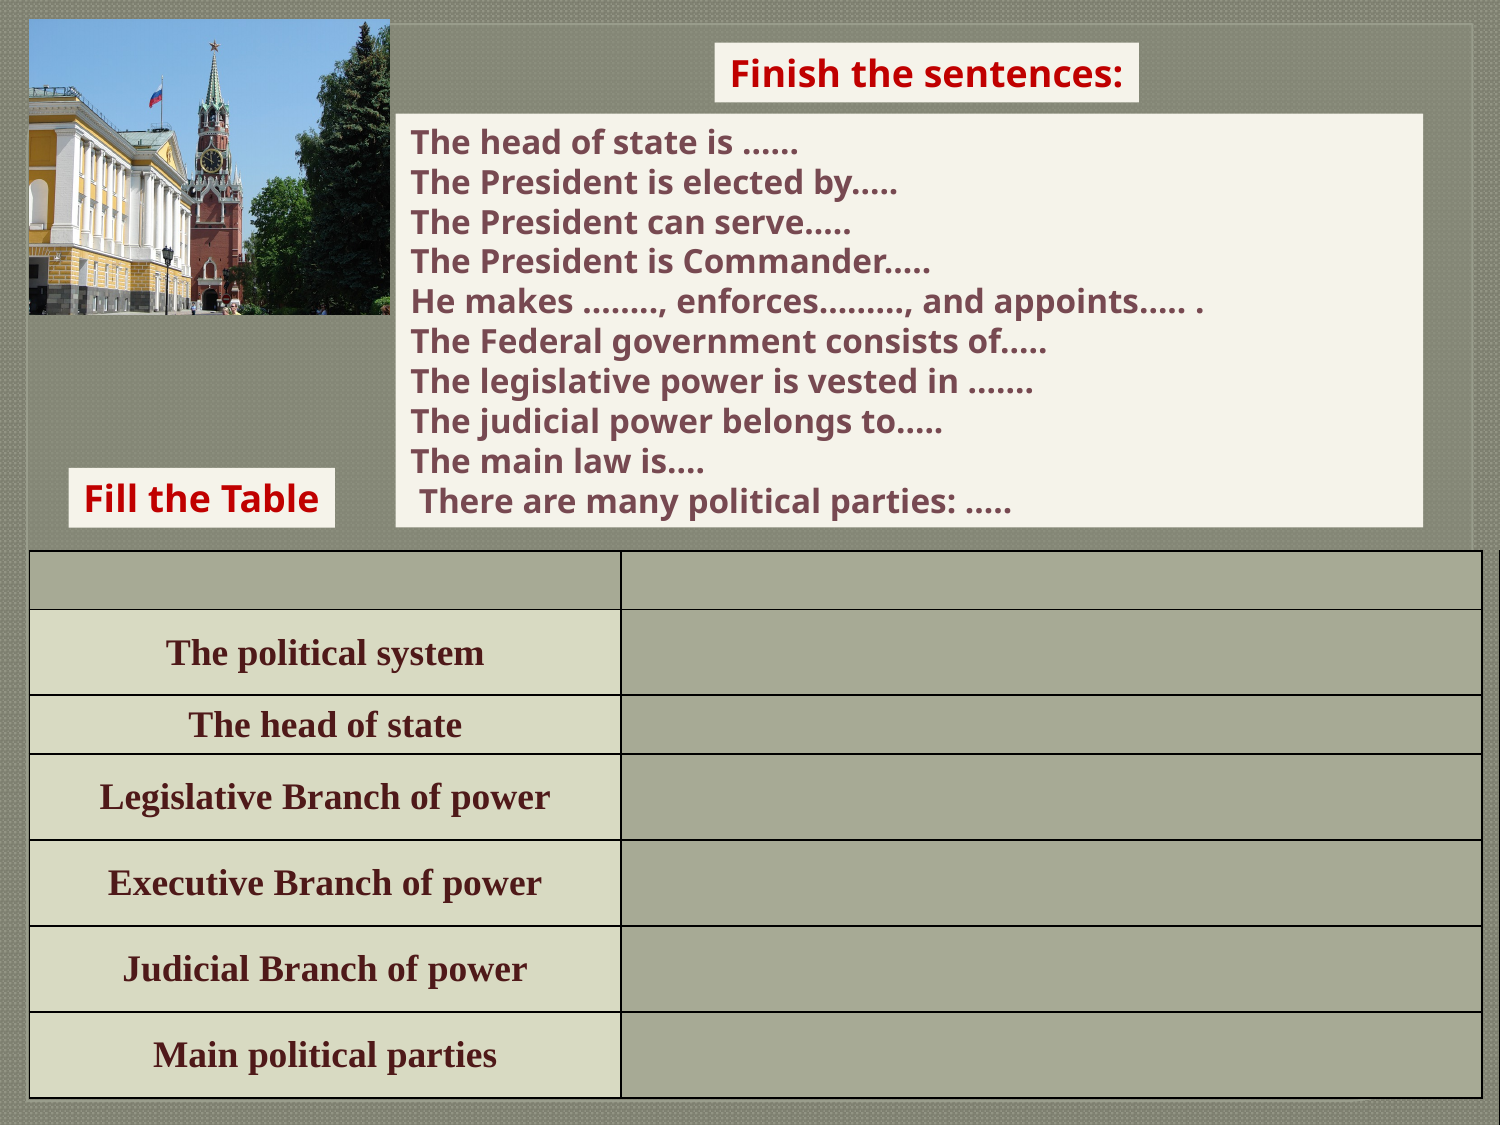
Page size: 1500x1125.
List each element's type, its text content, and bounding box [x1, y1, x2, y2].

table_cell [622, 927, 1481, 1011]
table_cell Main political parties [30, 1013, 620, 1097]
text_box Finish the sentences: [714, 42, 1139, 103]
table_cell The political system [30, 610, 620, 694]
table_header [622, 552, 1481, 609]
table_header [30, 552, 620, 609]
picture [29, 18, 391, 315]
text_box The head of state is …… The President is elected by….. The President can serve….. The President is Commander….. He makes …….., enforces………, and appoints….. . The Federal government consists of….. The legislative power is vested in ……. The judicial power belongs to….. The main law is…. There are many political parties: ….. [395, 113, 1424, 528]
table_cell [622, 841, 1481, 925]
table_cell Legislative Branch of power [30, 755, 620, 839]
table_cell The head of state [30, 696, 620, 753]
table_cell [622, 610, 1481, 694]
text_box Fill the Table [68, 467, 335, 528]
table_cell Judicial Branch of power [30, 927, 620, 1011]
table_cell [622, 696, 1481, 753]
table_cell Executive Branch of power [30, 841, 620, 925]
table_cell [622, 755, 1481, 839]
table_cell [622, 1013, 1481, 1097]
